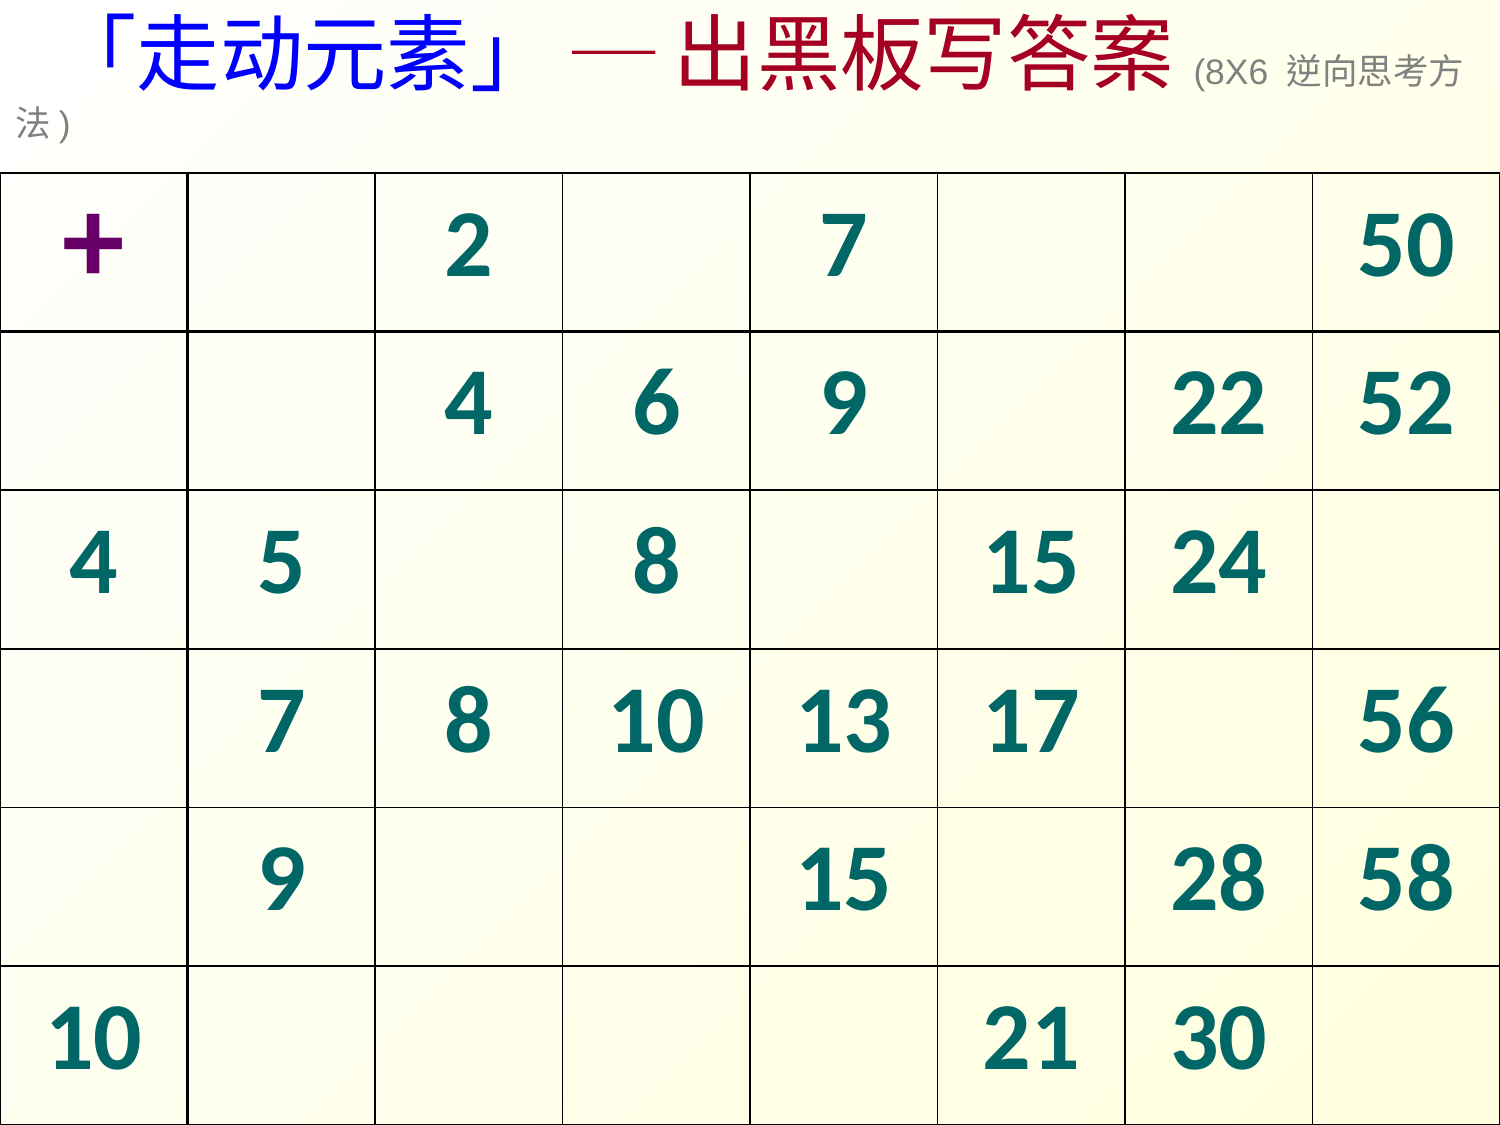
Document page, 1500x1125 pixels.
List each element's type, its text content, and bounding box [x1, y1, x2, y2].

table_header [1126, 174, 1312, 330]
table_cell [1, 808, 186, 965]
table_cell 4 [376, 333, 562, 489]
table_cell 5 [189, 491, 374, 648]
table_cell [1313, 967, 1499, 1124]
table_cell [751, 967, 937, 1124]
table_cell 4 [1, 491, 186, 648]
table_cell 30 [1126, 967, 1312, 1124]
table_cell 8 [376, 650, 562, 807]
table_cell 56 [1313, 650, 1499, 807]
table_cell [376, 808, 562, 965]
table_cell 8 [563, 491, 749, 648]
table_cell 10 [1, 967, 186, 1124]
table_cell [1313, 491, 1499, 648]
table_cell 21 [938, 967, 1124, 1124]
table_header [938, 174, 1124, 330]
table_cell 13 [751, 650, 937, 807]
table_cell 17 [938, 650, 1124, 807]
table_cell 24 [1126, 491, 1312, 648]
table_header 50 [1313, 174, 1499, 330]
table_cell [189, 333, 374, 489]
table_cell [376, 967, 562, 1124]
table_cell 52 [1313, 333, 1499, 489]
table_cell 10 [563, 650, 749, 807]
table_cell 6 [563, 333, 749, 489]
table_header [189, 174, 374, 330]
table_cell 58 [1313, 808, 1499, 965]
table_cell [376, 491, 562, 648]
title 「走动元素」 ─ 出黑板写答案(8X6 逆向思考方法) [0, 7, 1500, 138]
table_cell 9 [189, 808, 374, 965]
table_cell [1, 650, 186, 807]
table_cell 15 [751, 808, 937, 965]
table_cell [938, 333, 1124, 489]
table_header [563, 174, 749, 330]
table_cell [938, 808, 1124, 965]
table_cell 15 [938, 491, 1124, 648]
table_cell [1, 333, 186, 489]
table_cell [563, 967, 749, 1124]
table_header 2 [376, 174, 562, 330]
table_header 7 [751, 174, 937, 330]
table_cell [563, 808, 749, 965]
table_cell [751, 491, 937, 648]
table_cell 9 [751, 333, 937, 489]
table_header + [1, 174, 186, 330]
table_cell 28 [1126, 808, 1312, 965]
table_cell 7 [189, 650, 374, 807]
table_cell [1126, 650, 1312, 807]
table_cell [189, 967, 374, 1124]
table_cell 22 [1126, 333, 1312, 489]
